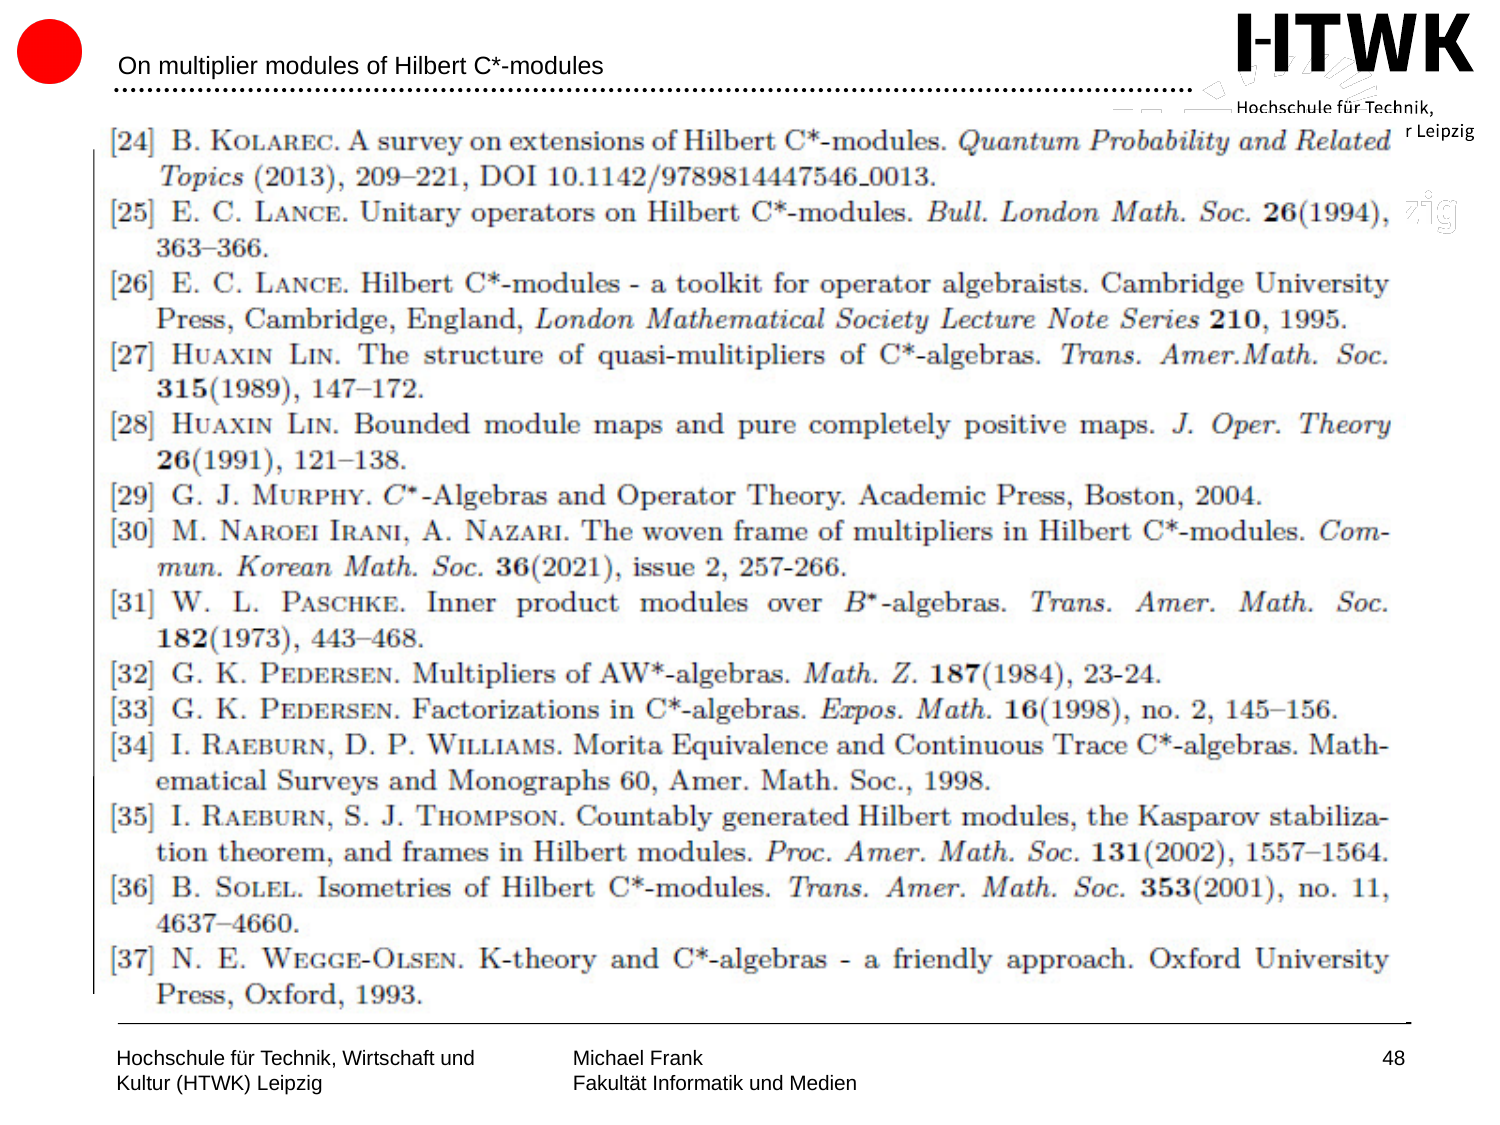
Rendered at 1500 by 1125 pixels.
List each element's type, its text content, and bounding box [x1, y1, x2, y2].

title On multiplier modules of Hilbert C*-modules [117, 39, 1195, 91]
slide_number 48 [1007, 1044, 1406, 1091]
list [100, 113, 1406, 1024]
picture [17, 18, 82, 84]
picture [1113, 54, 1457, 234]
